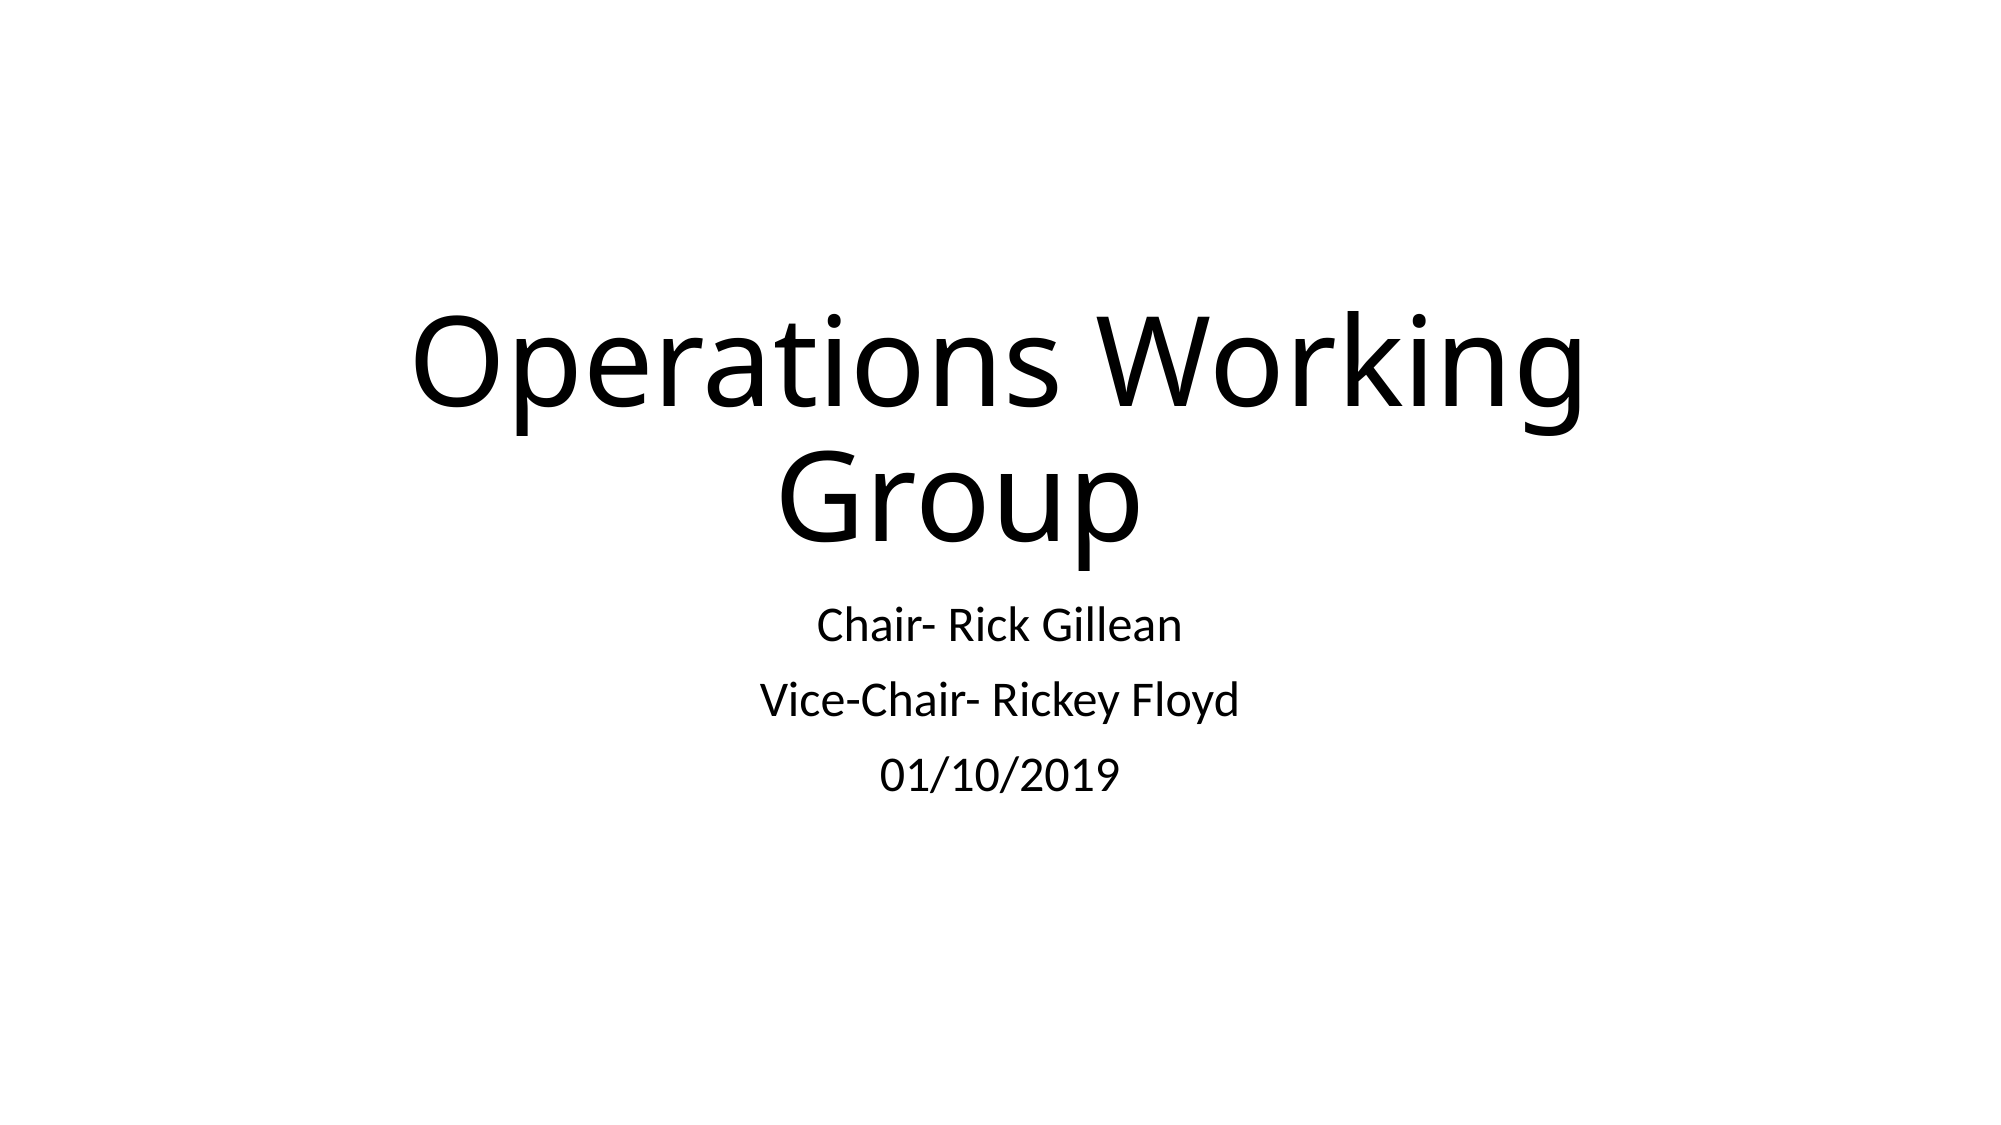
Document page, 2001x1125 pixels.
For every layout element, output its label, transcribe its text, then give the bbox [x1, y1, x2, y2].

subtitle Chair- Rick Gillean Vice-Chair- Rickey Floyd 01/10/2019 [249, 590, 1750, 863]
title Operations Working Group [249, 184, 1750, 576]
